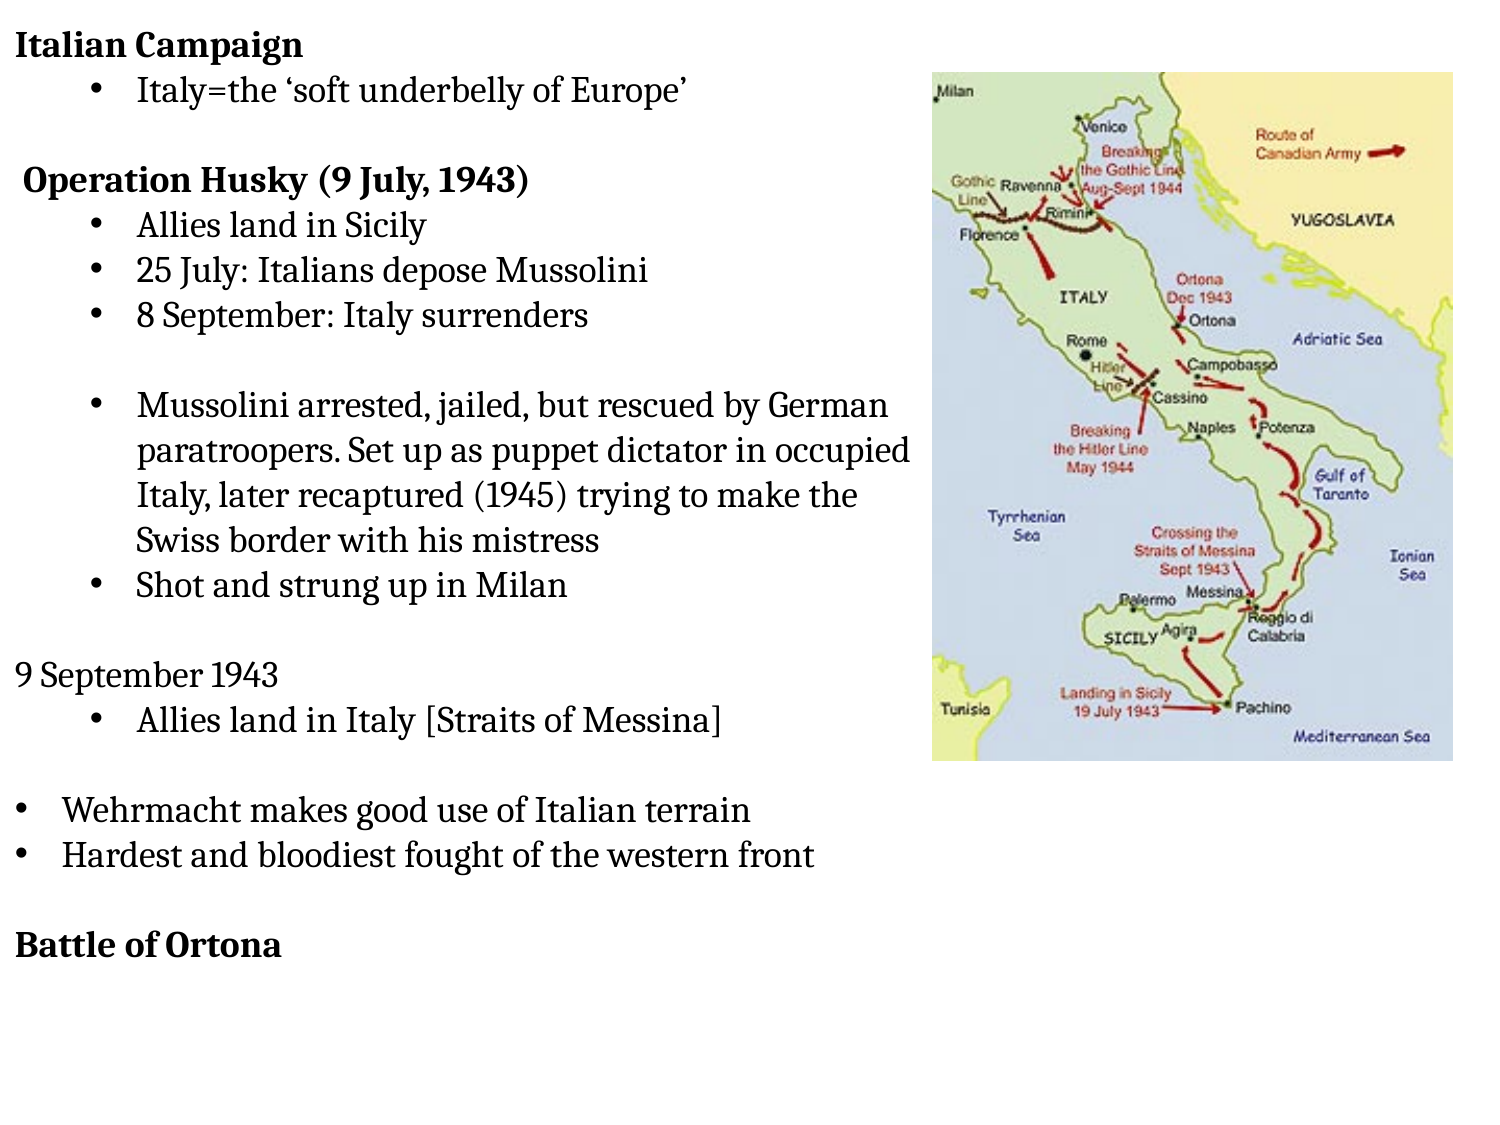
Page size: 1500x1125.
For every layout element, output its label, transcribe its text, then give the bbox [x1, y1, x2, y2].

picture [931, 72, 1454, 761]
text_box Italian Campaign Italy=the ‘soft underbelly of Europe’ Operation Husky (9 July, 1943) Allies land in Sicily 25 July: Italians depose Mussolini 8 September: Italy surrenders Mussolini arrested, jailed, but rescued by German paratroopers. Set up as puppet dictator in occupied Italy, later recaptured (1945) trying to make the Swiss border with his mistress Shot and strung up in Milan 9 September 1943 Allies land in Italy [Straits of Messina] Wehrmacht makes good use of Italian terrain Hardest and bloodiest fought of the western front Battle of Ortona [0, 12, 933, 1063]
